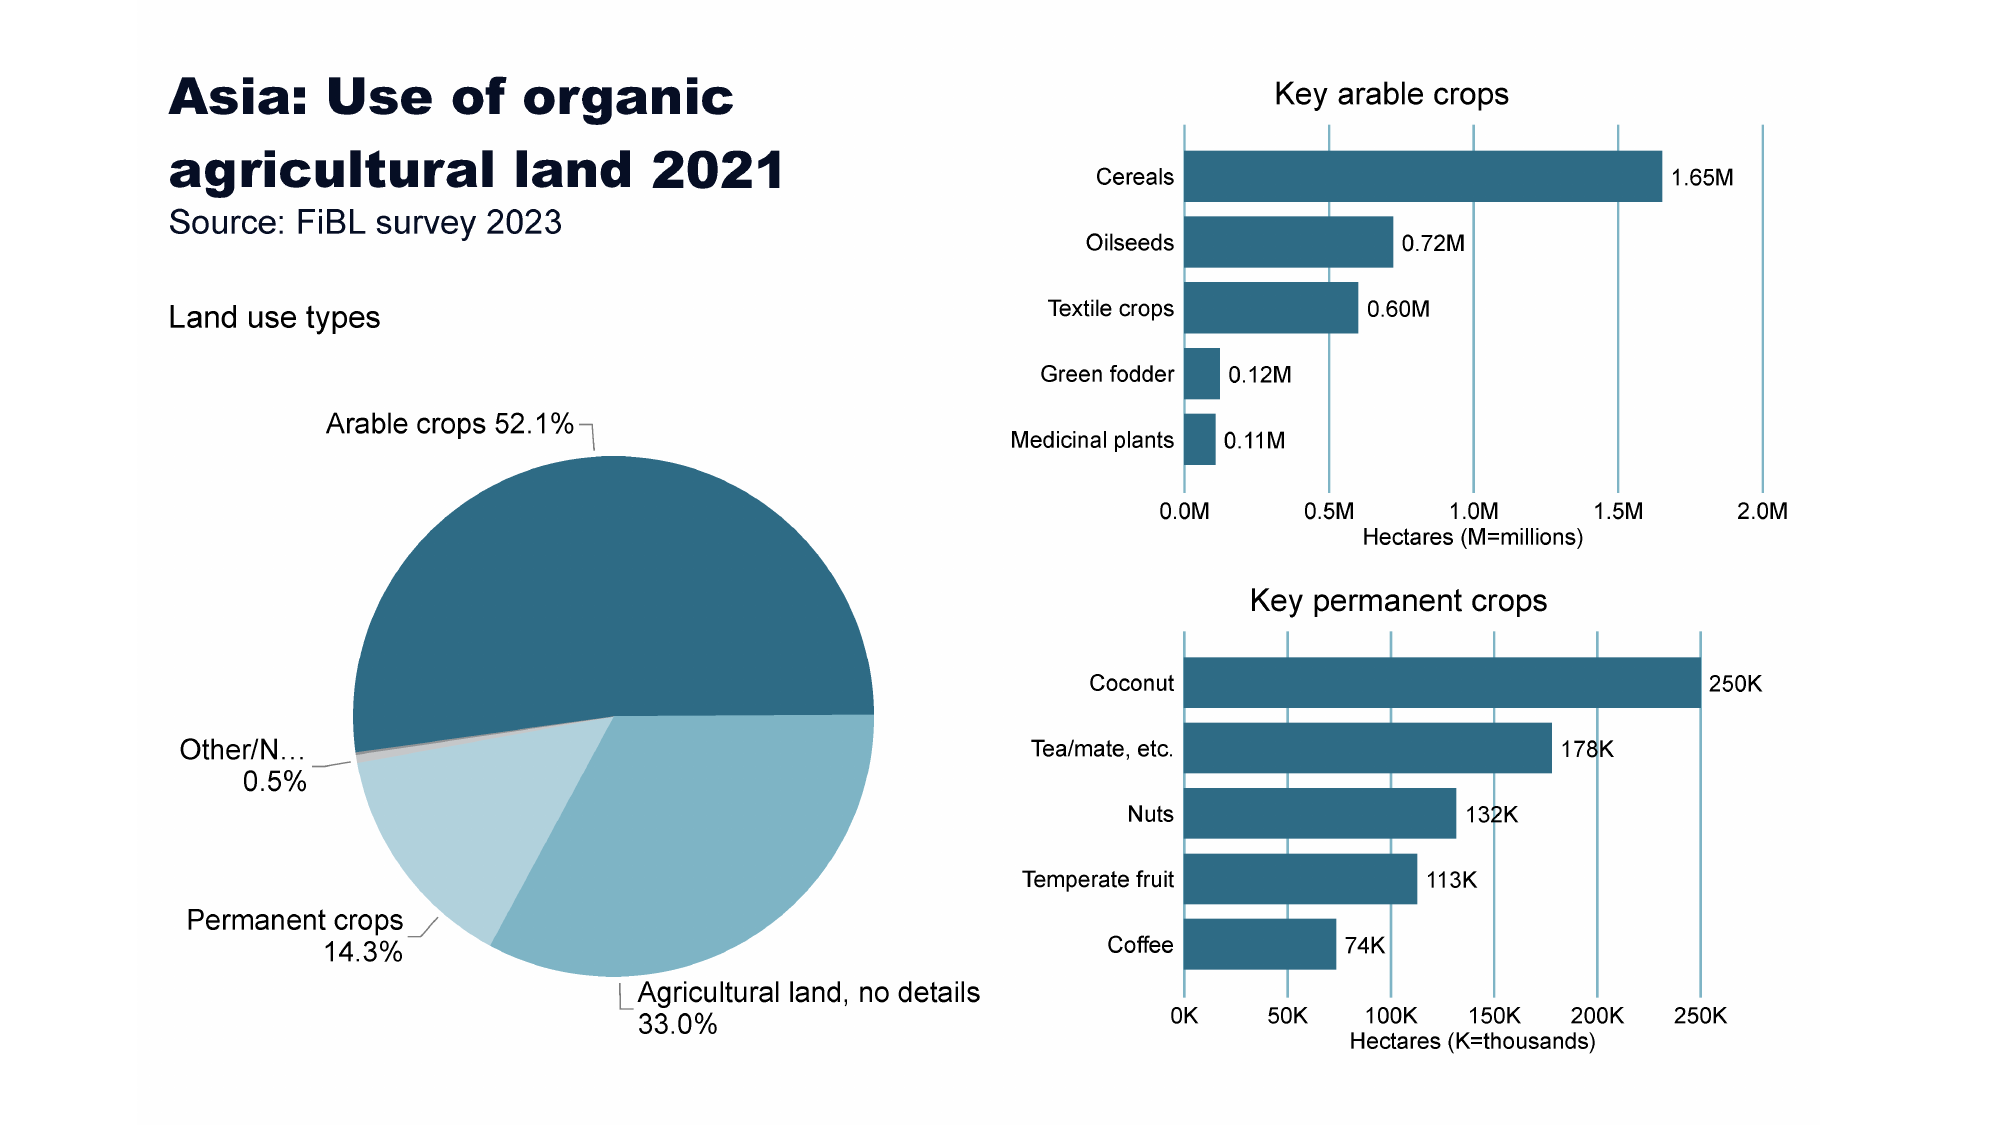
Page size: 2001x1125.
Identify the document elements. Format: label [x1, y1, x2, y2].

picture [137, 0, 1820, 1125]
